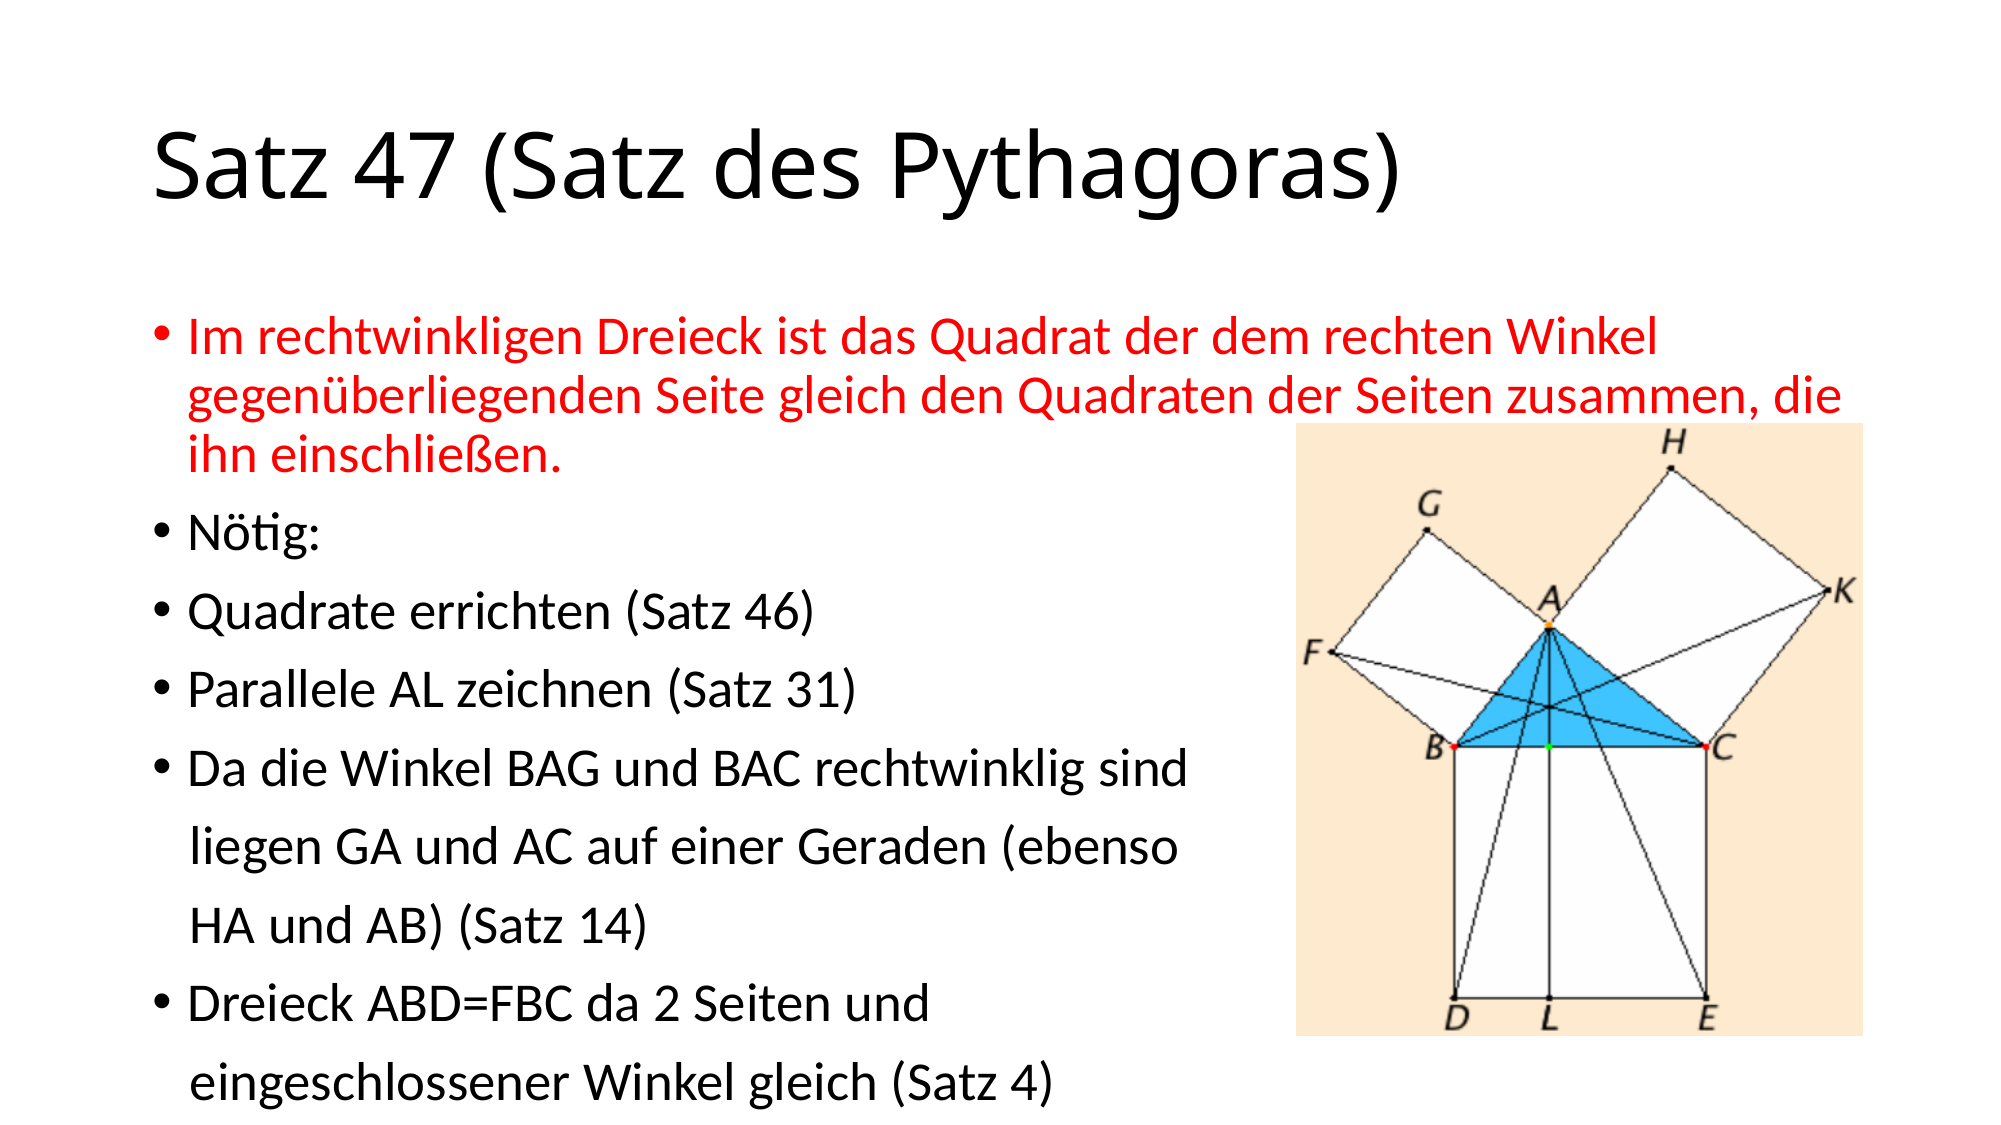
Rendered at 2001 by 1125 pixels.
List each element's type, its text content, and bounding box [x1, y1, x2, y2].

list Im rechtwinkligen Dreieck ist das Quadrat der dem rechten Winkel gegenüberliegenden Seite gleich den Quadraten der Seiten zusammen, die ihn einschließen. Nötig: Quadrate errichten (Satz 46) Parallele AL zeichnen (Satz 31) Da die Winkel BAG und BAC rechtwinklig sind liegen GA und AC auf einer Geraden (ebenso HA und AB) (Satz 14) Dreieck ABD=FBC da 2 Seiten und eingeschlossener Winkel gleich (Satz 4) [137, 299, 1863, 1125]
picture [1296, 423, 1863, 1036]
title Satz 47 (Satz des Pythagoras) [137, 59, 1863, 278]
